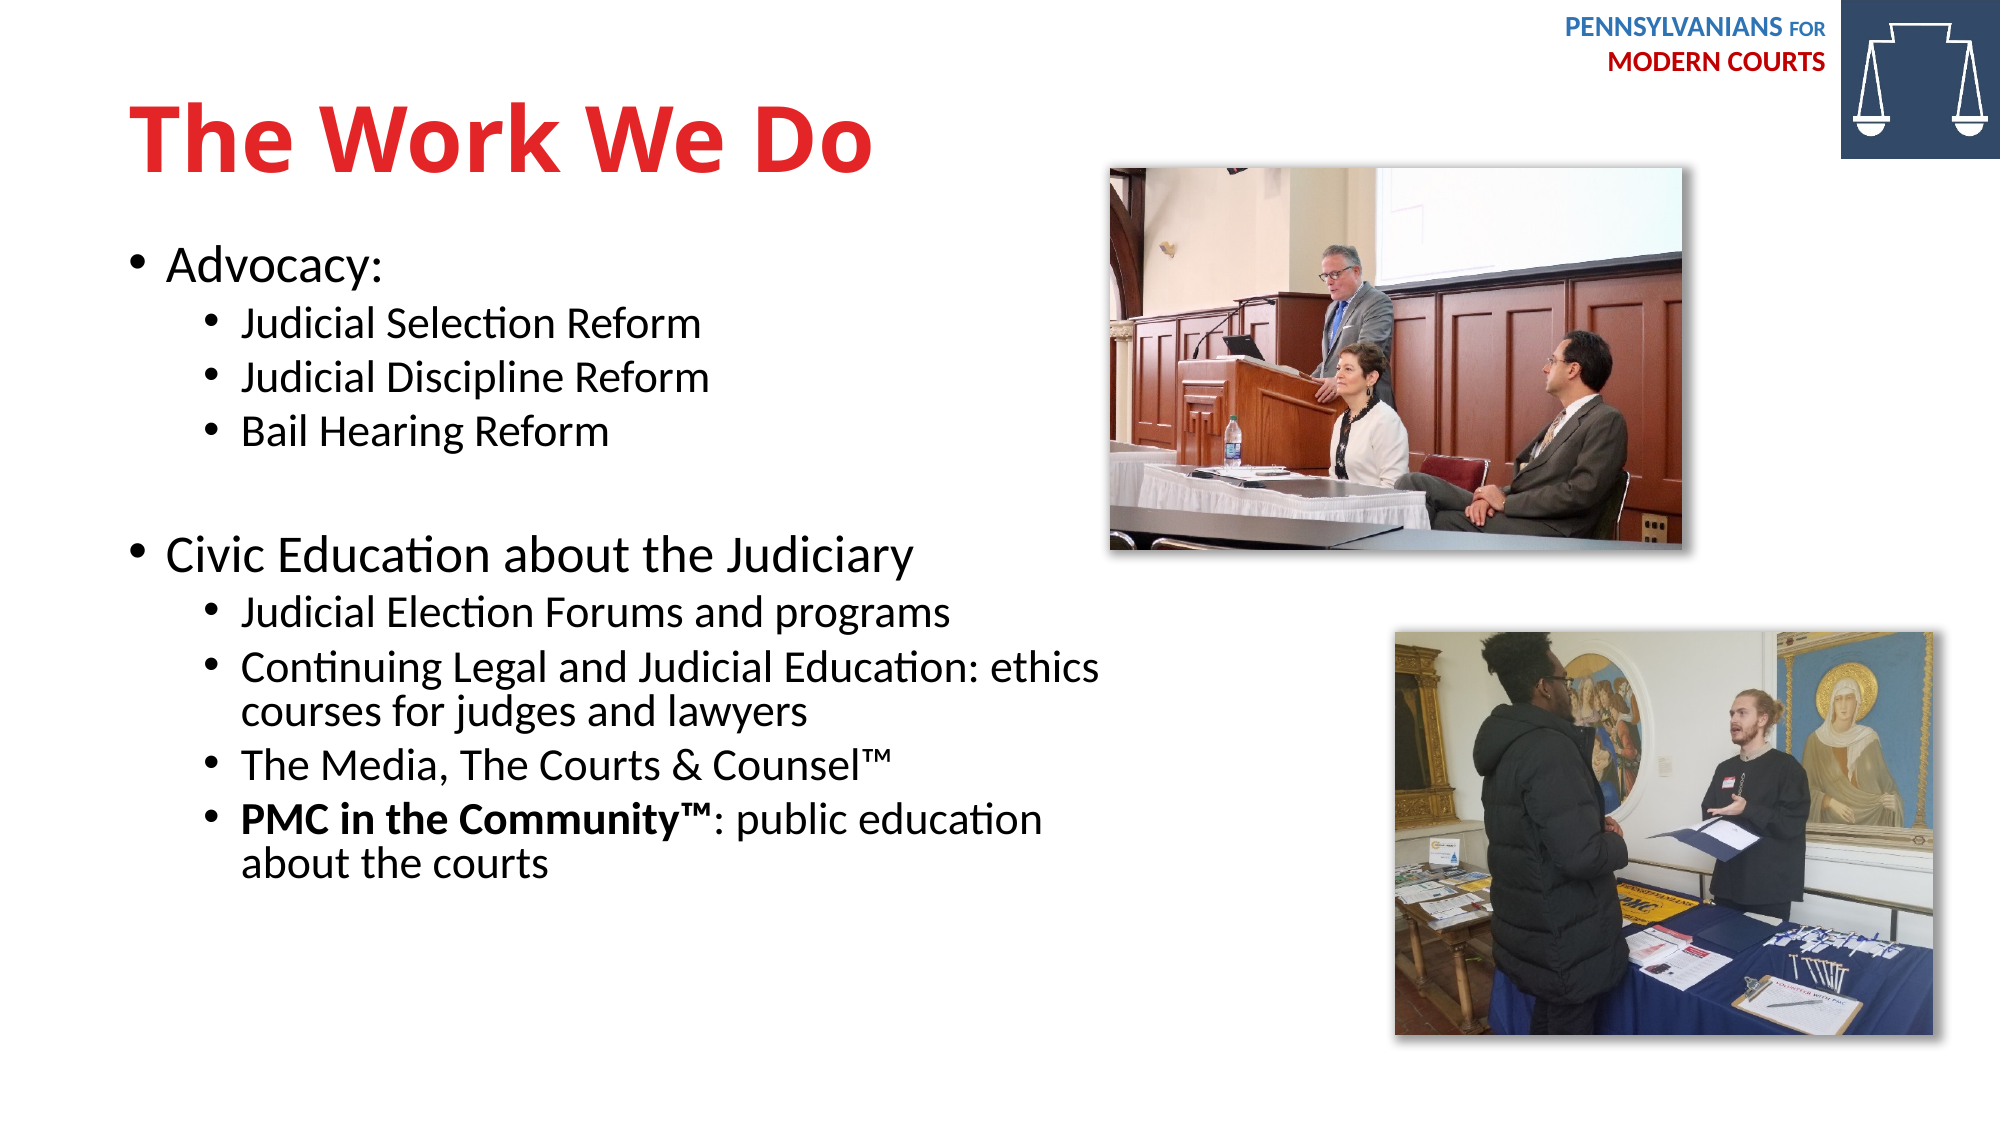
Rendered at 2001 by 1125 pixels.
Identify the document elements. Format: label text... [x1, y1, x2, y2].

title The Work We Do [113, 89, 1839, 307]
picture [1840, 0, 2000, 160]
list Advocacy: Judicial Selection Reform Judicial Discipline Reform Bail Hearing Reform Civic Education about the Judiciary Judicial Election Forums and programs Continuing Legal and Judicial Education: ethics courses for judges and lawyers The Media, The Courts & Counsel™ PMC in the Community™: public education about the courts [113, 234, 1162, 948]
text_box PENNSYLVANIANS FOR MODERN COURTS [1521, 0, 1838, 86]
picture [1110, 168, 1682, 550]
picture [1395, 631, 1934, 1036]
